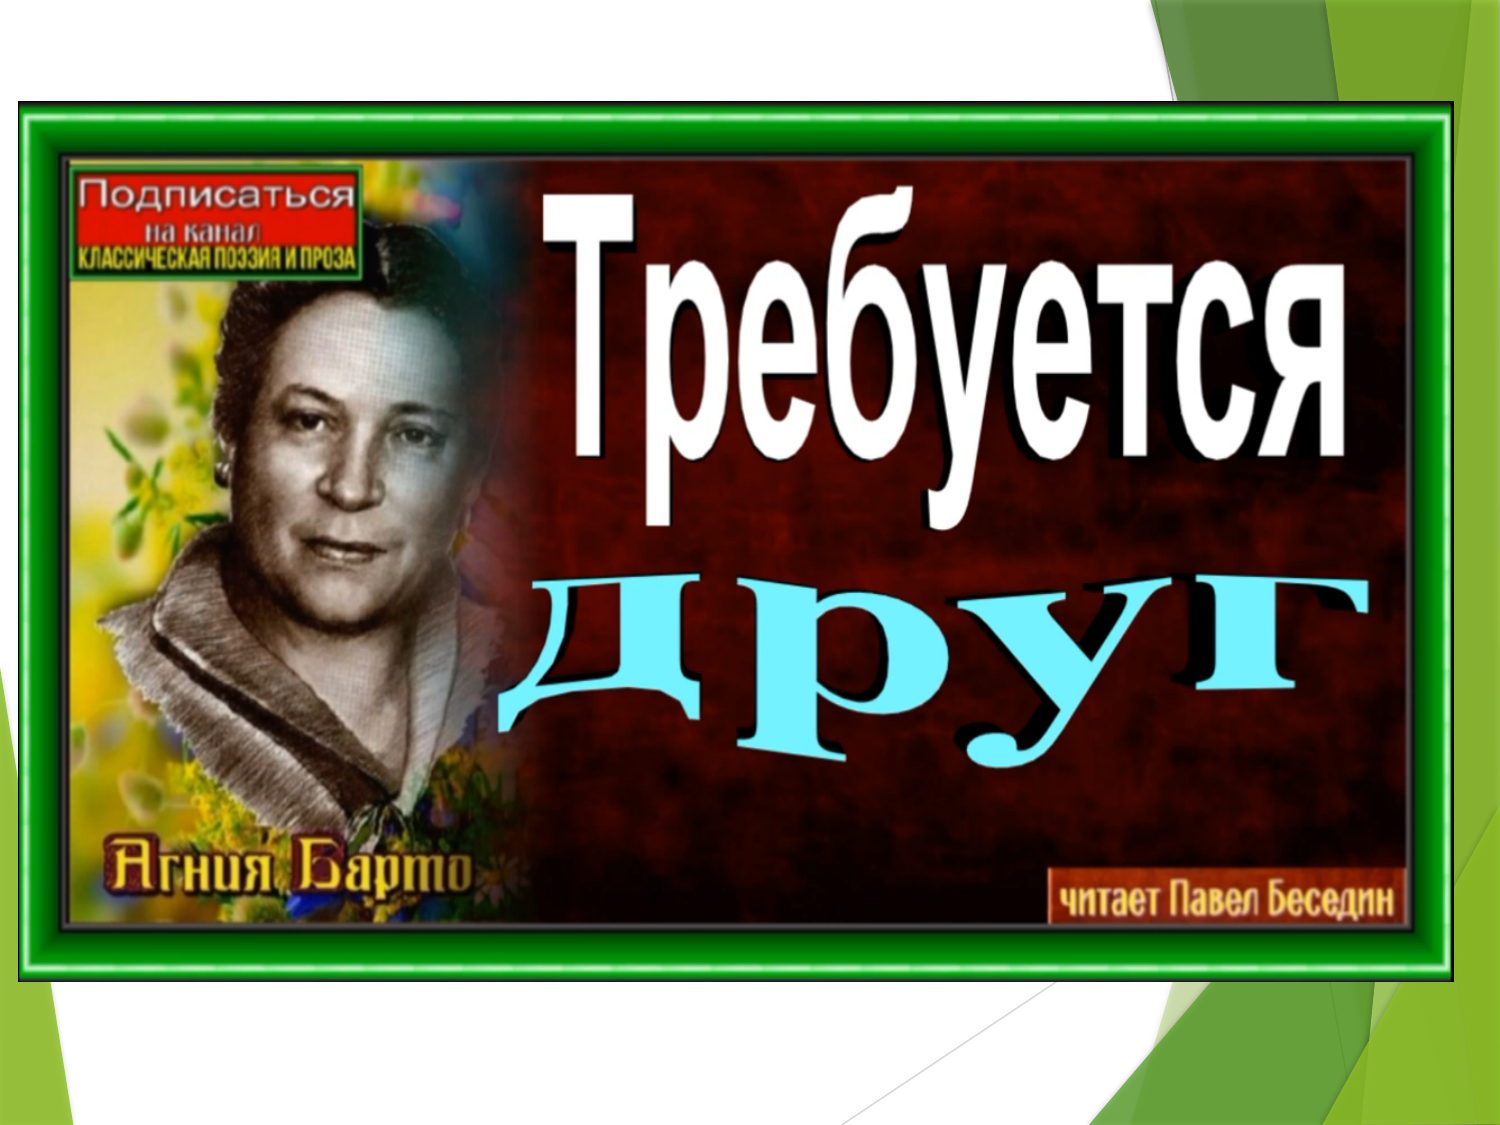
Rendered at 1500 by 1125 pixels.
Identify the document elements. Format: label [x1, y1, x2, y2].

list [17, 100, 1456, 983]
